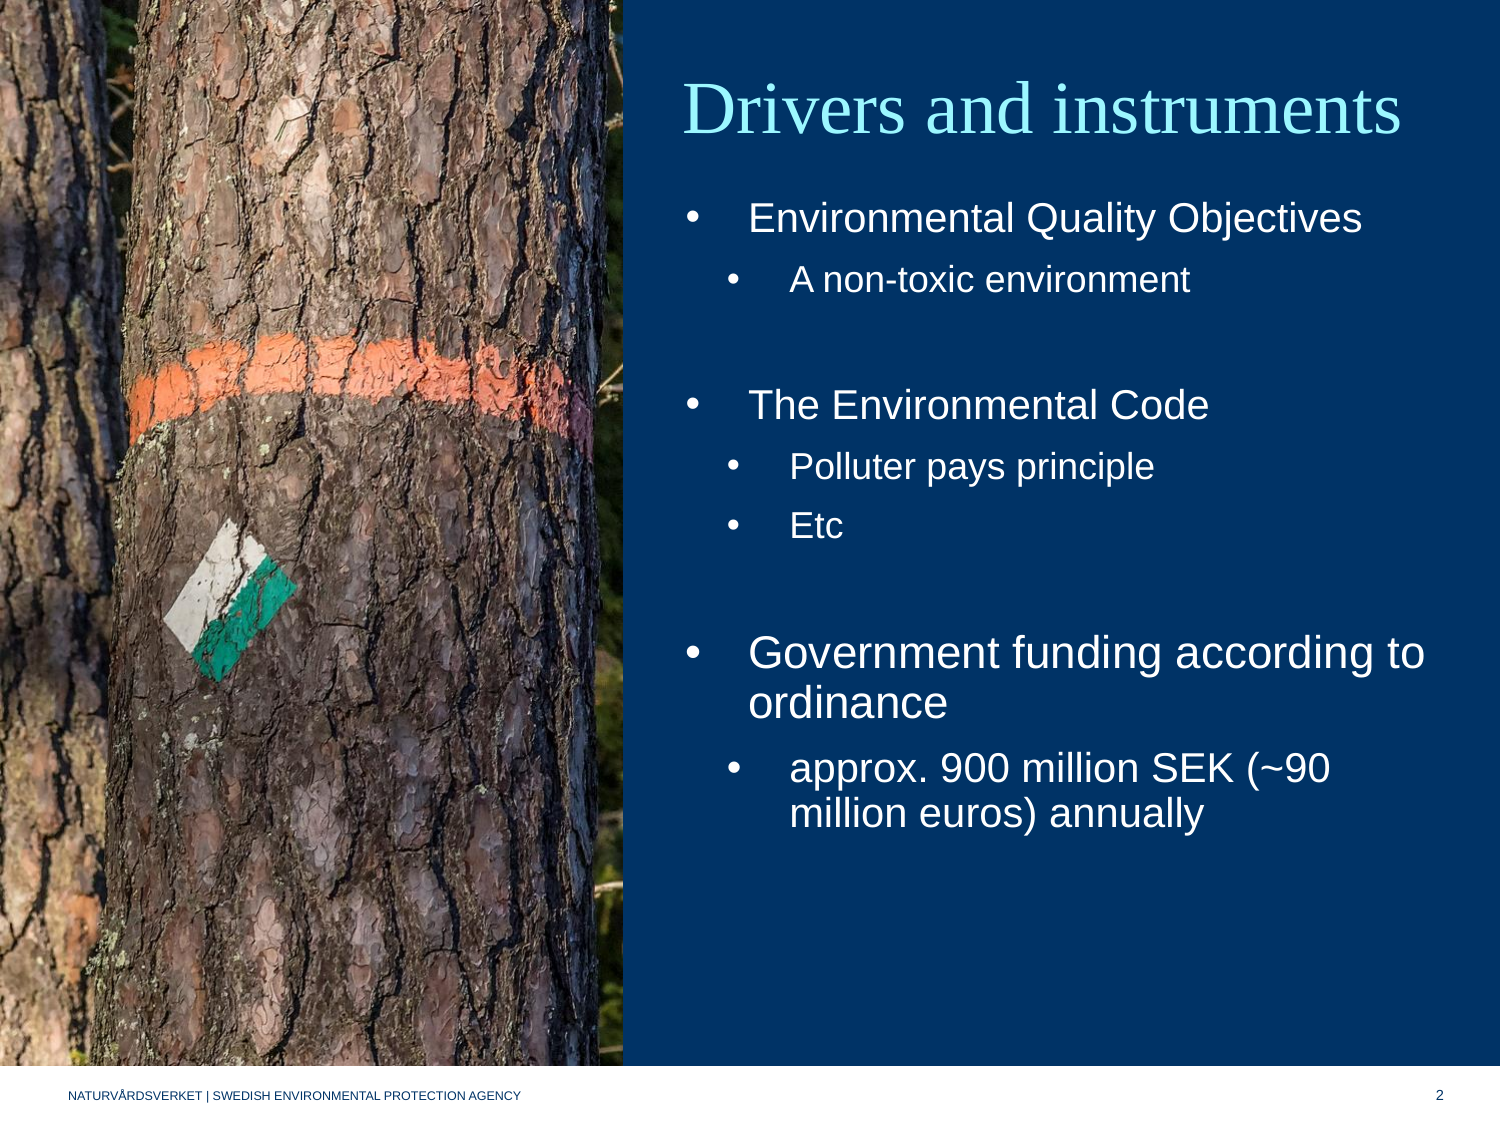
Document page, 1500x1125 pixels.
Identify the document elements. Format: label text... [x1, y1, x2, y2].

footer NATURVÅRDSVERKET | SWEDISH ENVIRONMENTAL PROTECTION AGENCY [53, 1066, 560, 1125]
slide_number 2 [1121, 1065, 1459, 1125]
picture [0, 0, 623, 1066]
title Drivers and instruments [667, 58, 1459, 189]
list Environmental Quality Objectives A non-toxic environment The Environmental Code Polluter pays principle Etc Government funding according to ordinance approx. 900 million SEK (~90 million euros) annually [670, 188, 1462, 851]
